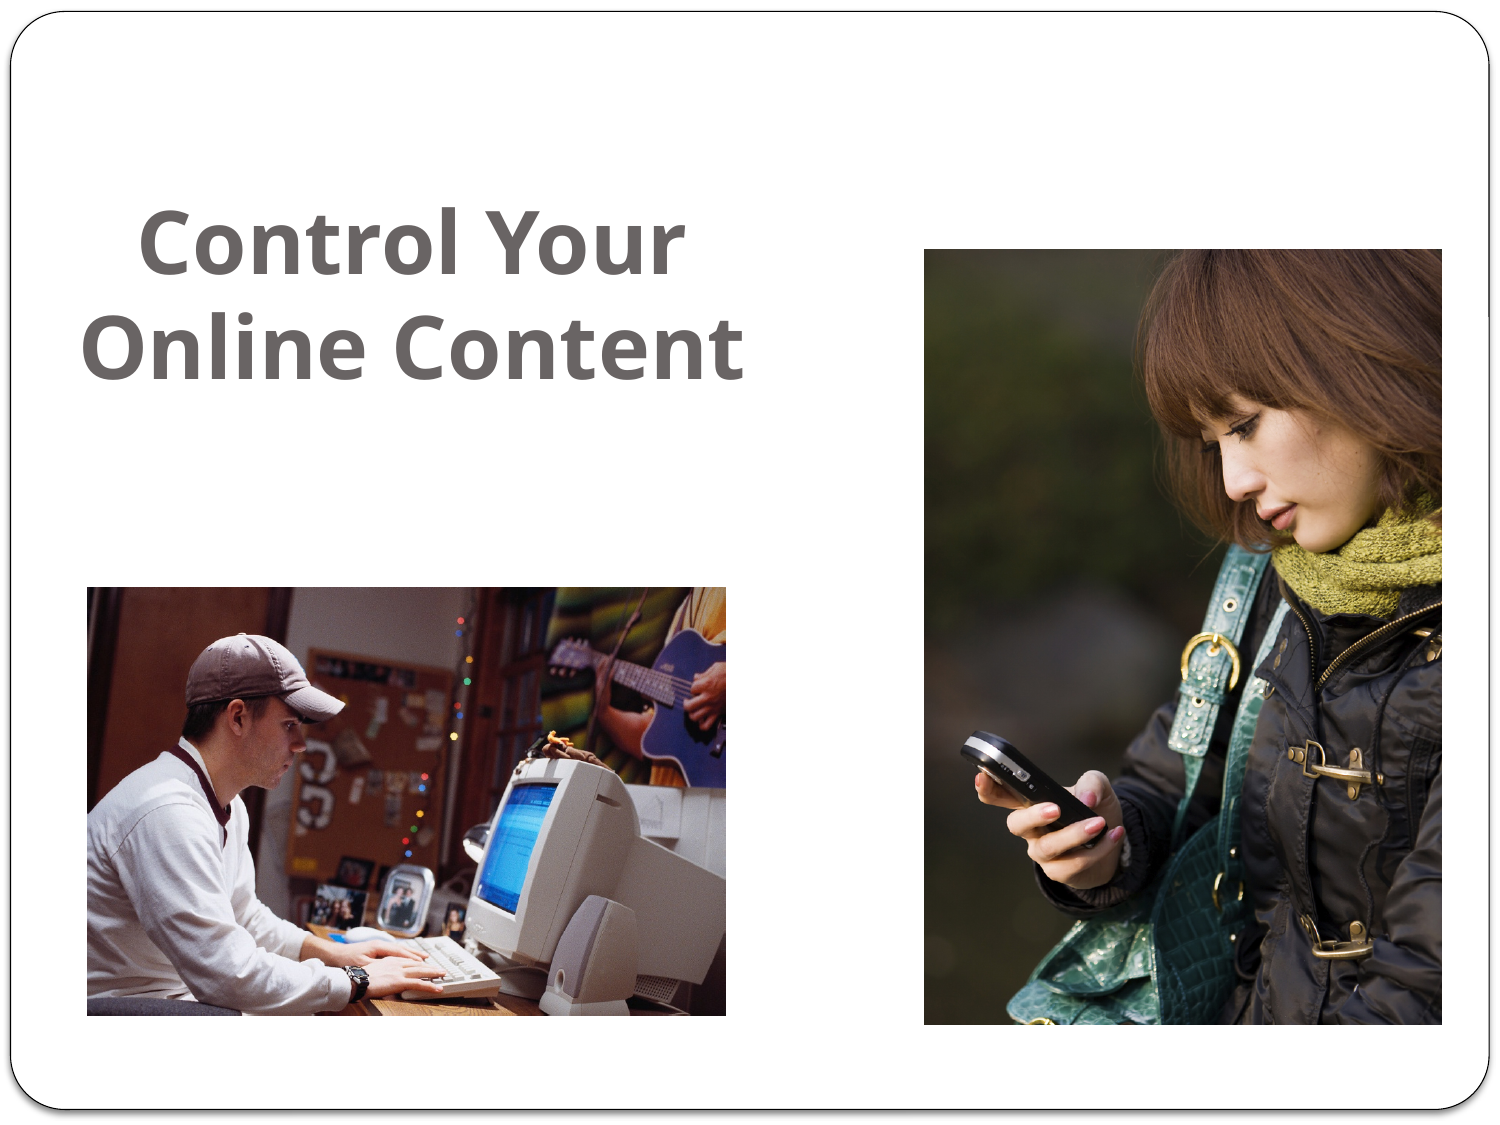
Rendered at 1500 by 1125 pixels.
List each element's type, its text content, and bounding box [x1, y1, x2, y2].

title Control Your Online Content [62, 75, 763, 413]
picture [87, 587, 726, 1016]
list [924, 249, 1442, 1026]
